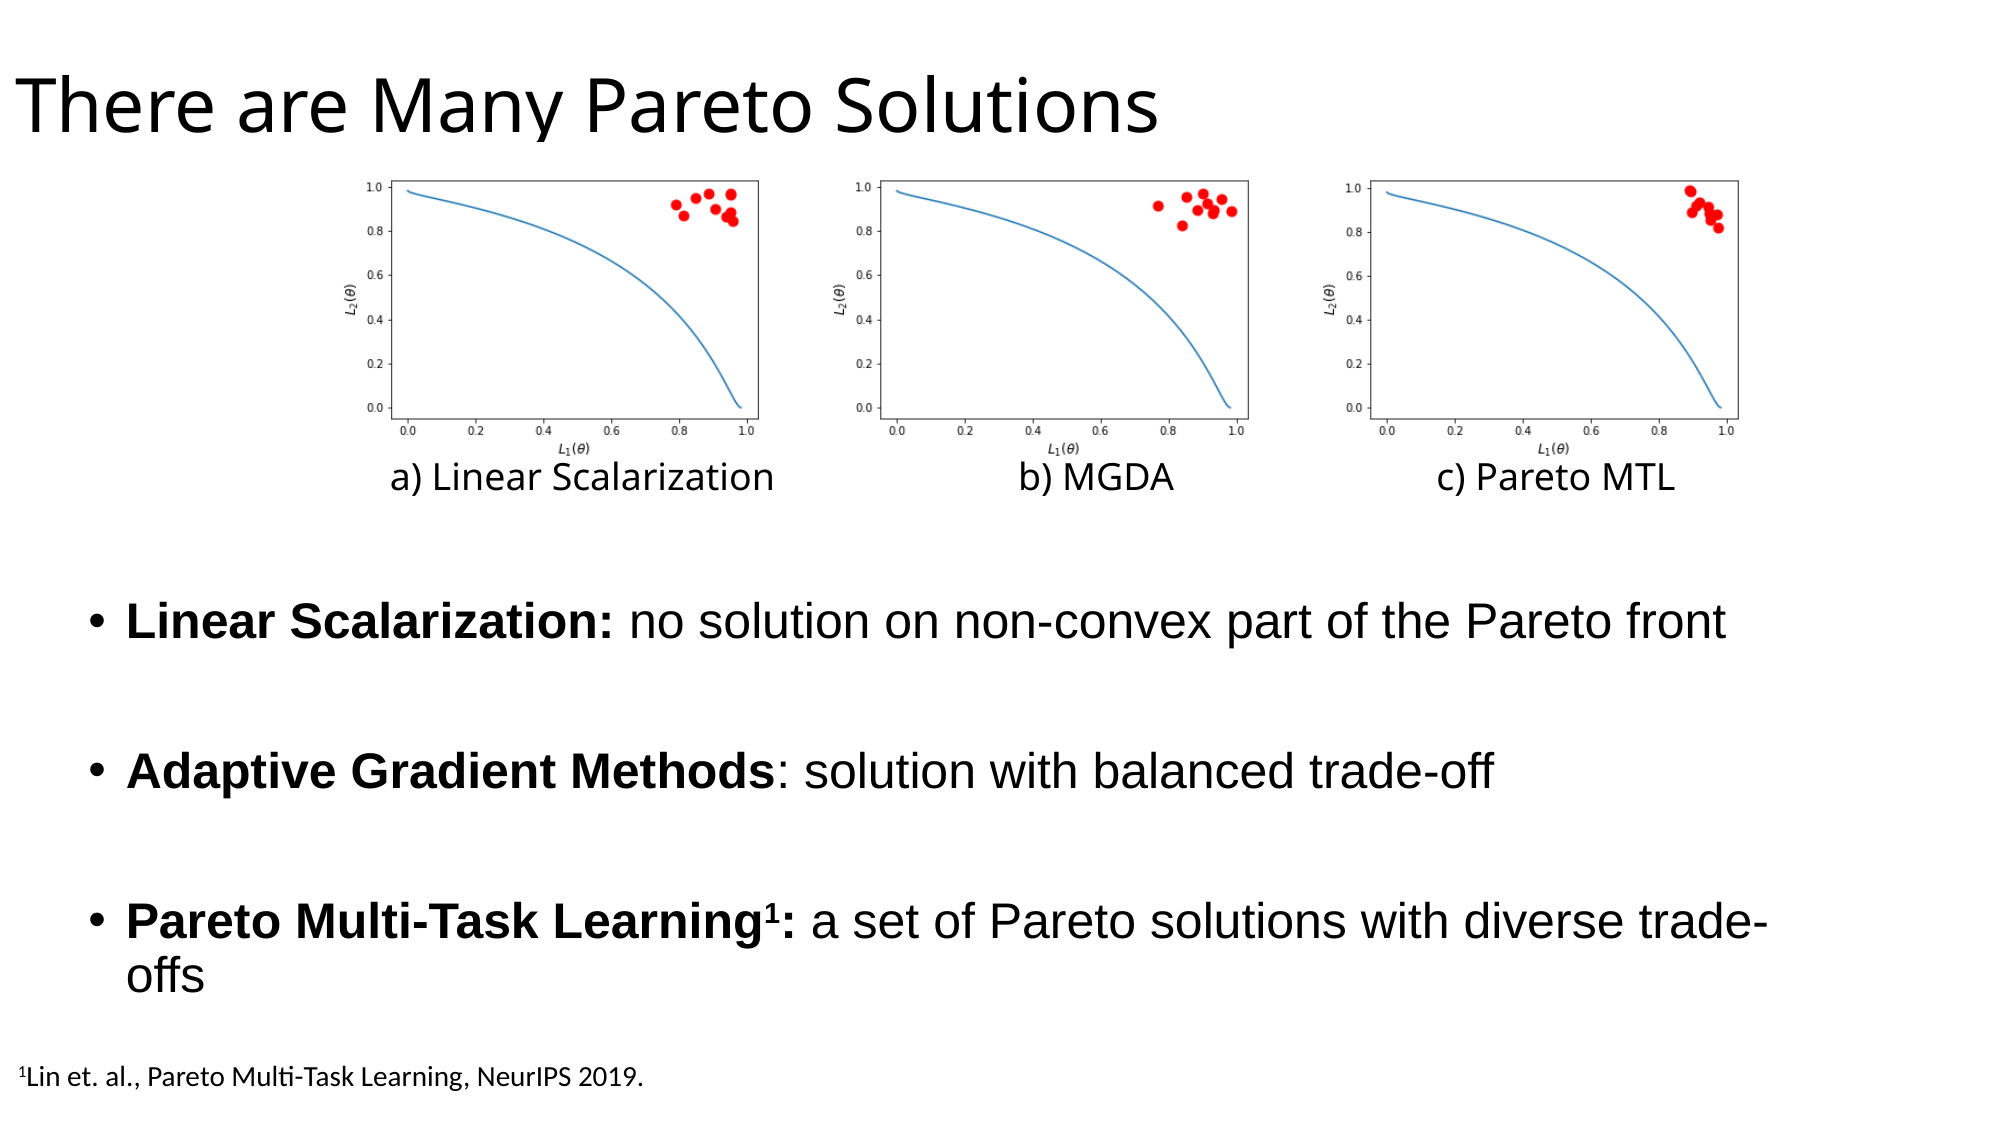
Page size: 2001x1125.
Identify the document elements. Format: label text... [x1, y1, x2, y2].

picture [1311, 142, 1785, 458]
picture [331, 142, 805, 458]
title There are Many Pareto Solutions [0, 0, 1903, 218]
text_box Linear Scalarization: no solution on non-convex part of the Pareto front Adaptive Gradient Methods: solution with balanced trade-off Pareto Multi-Task Learning1: a set of Pareto solutions with diverse trade-offs [73, 507, 1851, 1014]
text_box 1Lin et. al., Pareto Multi-Task Learning, NeurIPS 2019. [3, 1049, 1938, 1100]
text_box a) Linear Scalarization b) MGDA c) Pareto MTL [374, 445, 1828, 506]
picture [821, 142, 1295, 458]
